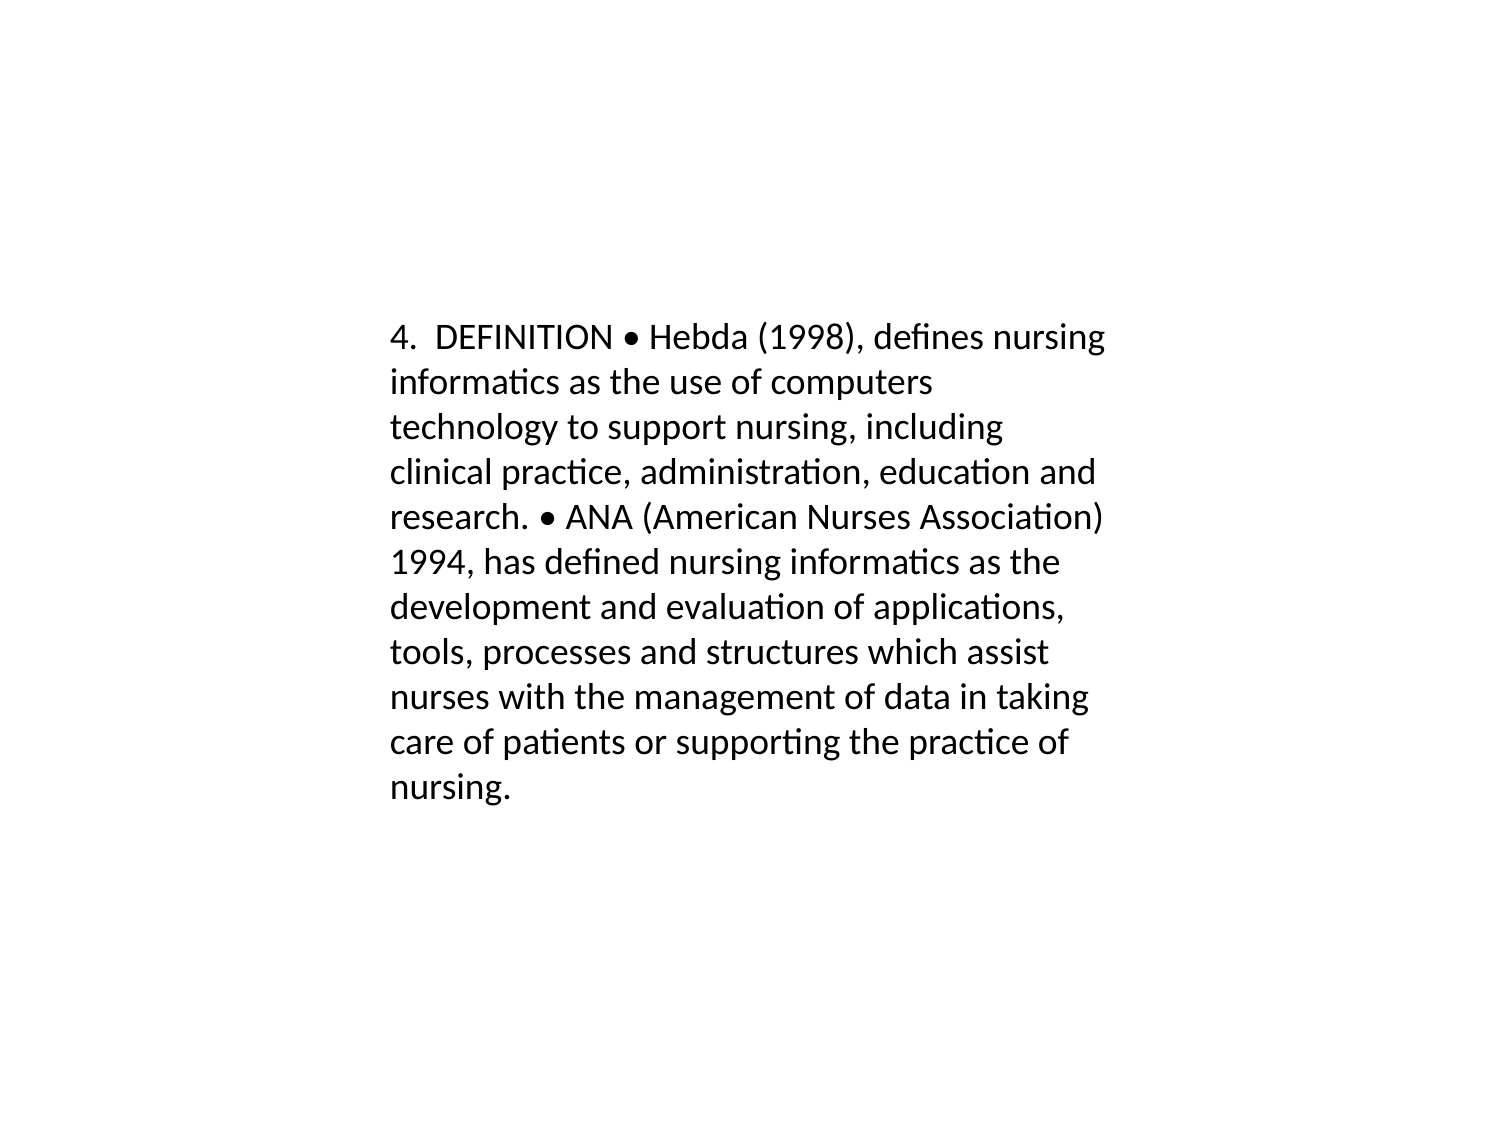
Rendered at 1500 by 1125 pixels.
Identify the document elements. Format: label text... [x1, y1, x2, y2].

text_box 4. DEFINITION • Hebda (1998), defines nursing informatics as the use of computers technology to support nursing, including clinical practice, administration, education and research. • ANA (American Nurses Association) 1994, has defined nursing informatics as the development and evaluation of applications, tools, processes and structures which assist nurses with the management of data in taking care of patients or supporting the practice of nursing. [374, 304, 1125, 815]
